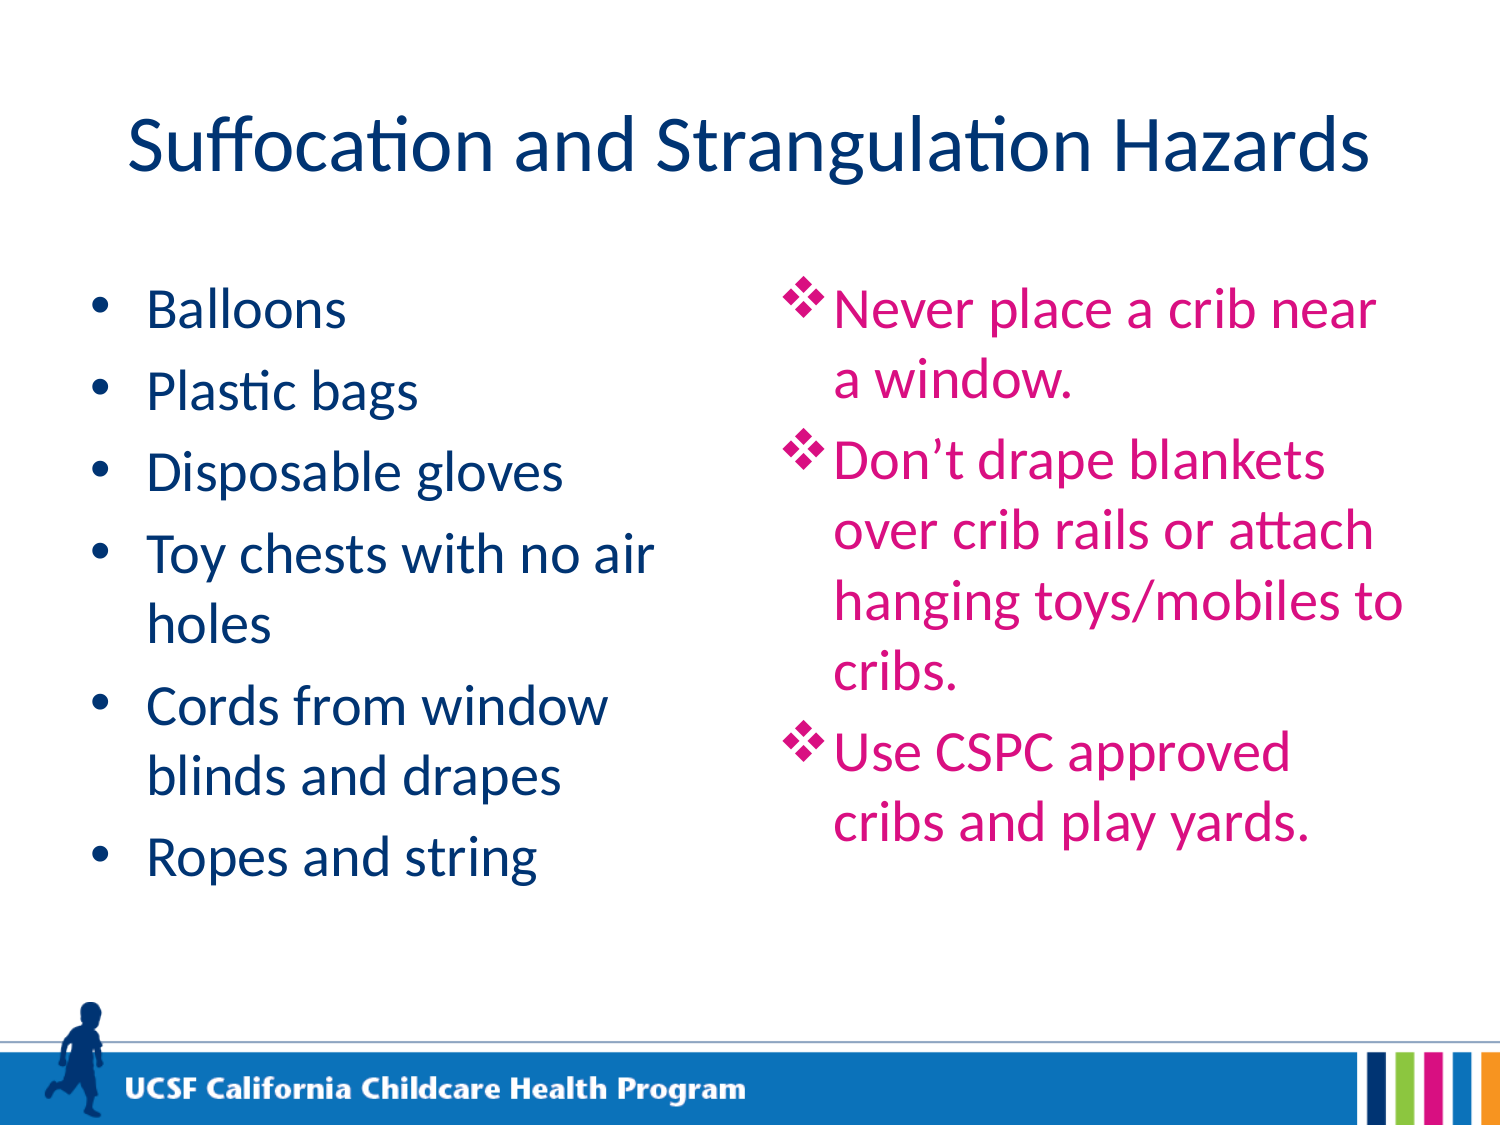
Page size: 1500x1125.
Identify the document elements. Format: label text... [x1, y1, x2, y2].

title Suffocation and Strangulation Hazards [75, 45, 1425, 233]
list Never place a crib near a window. Don’t drape blankets over crib rails or attach hanging toys/mobiles to cribs. Use CSPC approved cribs and play yards. [762, 262, 1425, 1005]
picture [0, 1002, 1500, 1125]
list Balloons Plastic bags Disposable gloves Toy chests with no air holes Cords from window blinds and drapes Ropes and string [75, 262, 738, 1005]
